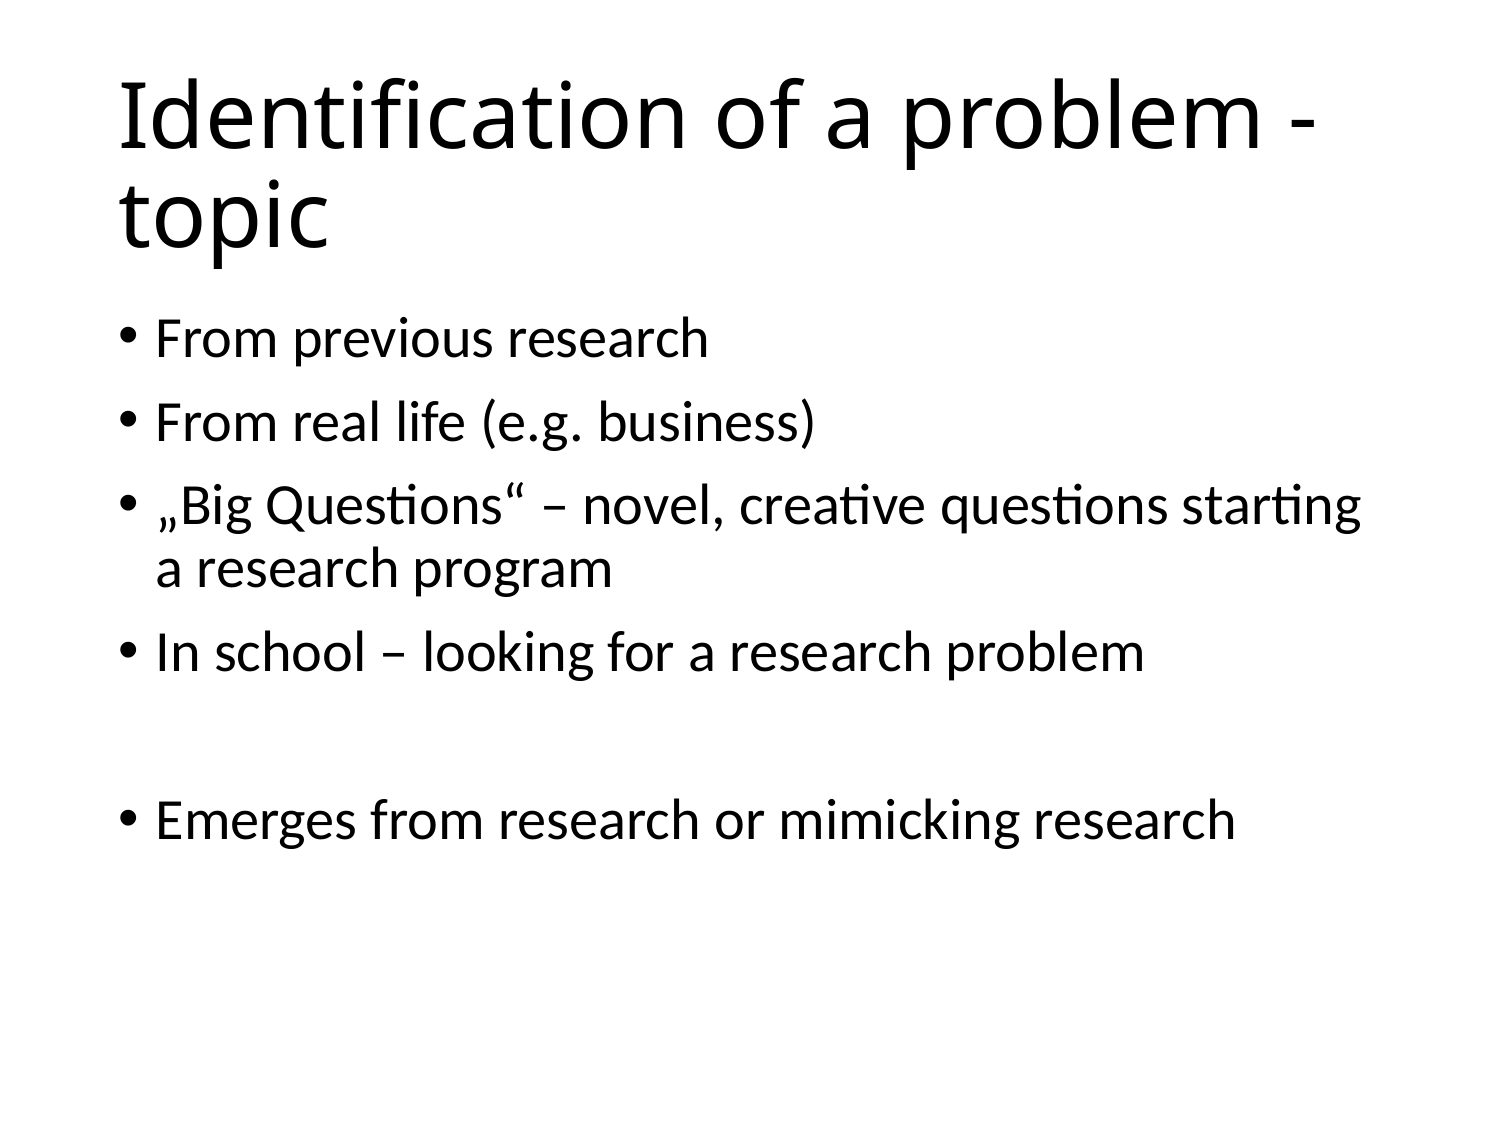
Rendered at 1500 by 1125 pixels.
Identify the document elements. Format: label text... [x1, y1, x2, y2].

title Identification of a problem - topic [103, 59, 1397, 278]
list From previous research From real life (e.g. business) „Big Questions“ – novel, creative questions starting a research program In school – looking for a research problem Emerges from research or mimicking research [103, 299, 1397, 1014]
